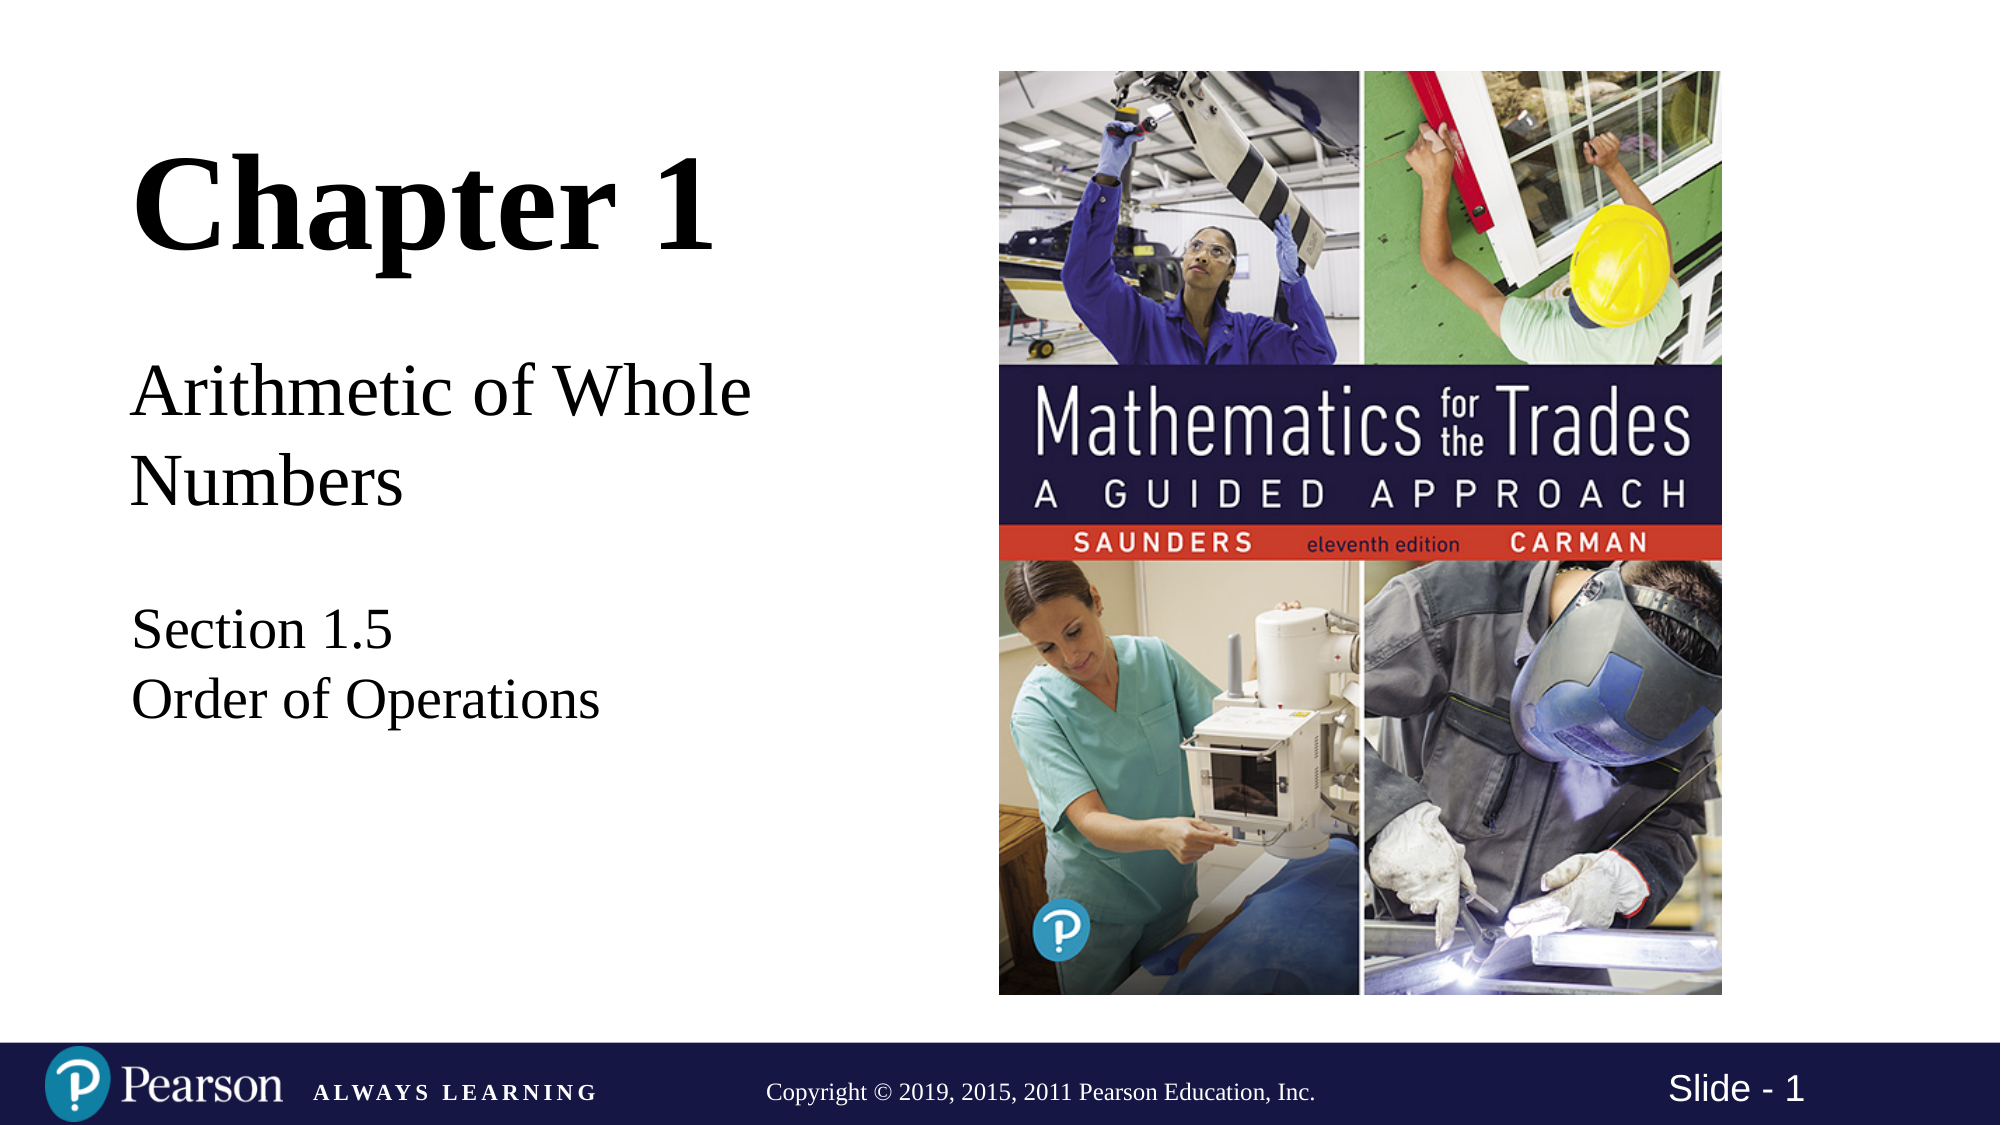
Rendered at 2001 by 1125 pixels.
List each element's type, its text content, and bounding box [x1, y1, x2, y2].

text_box Section 1.5 Order of Operations [116, 583, 978, 738]
text_box Arithmetic of Whole Numbers [114, 333, 978, 529]
picture [999, 71, 1723, 996]
text_box Chapter 1 [84, 104, 820, 305]
picture [45, 1046, 283, 1122]
